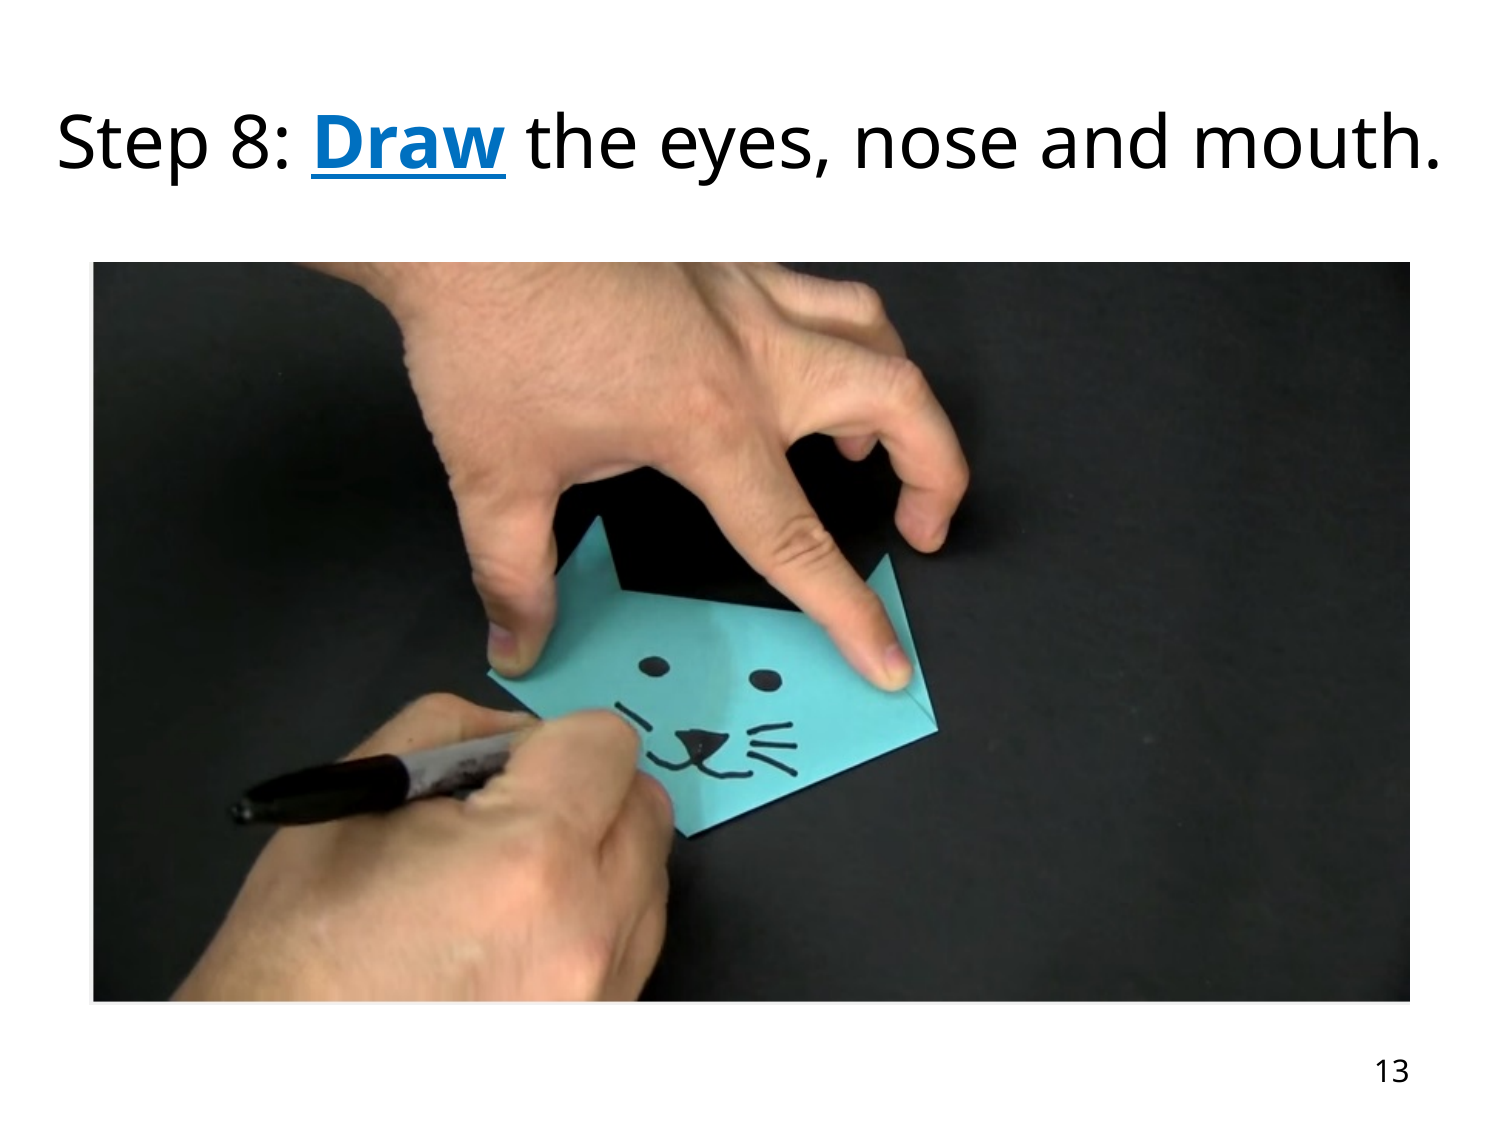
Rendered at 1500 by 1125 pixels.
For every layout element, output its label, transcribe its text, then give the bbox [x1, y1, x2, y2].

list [89, 262, 1411, 1006]
title Step 8: Draw the eyes, nose and mouth. [37, 45, 1463, 233]
slide_number 13 [1074, 1042, 1425, 1103]
